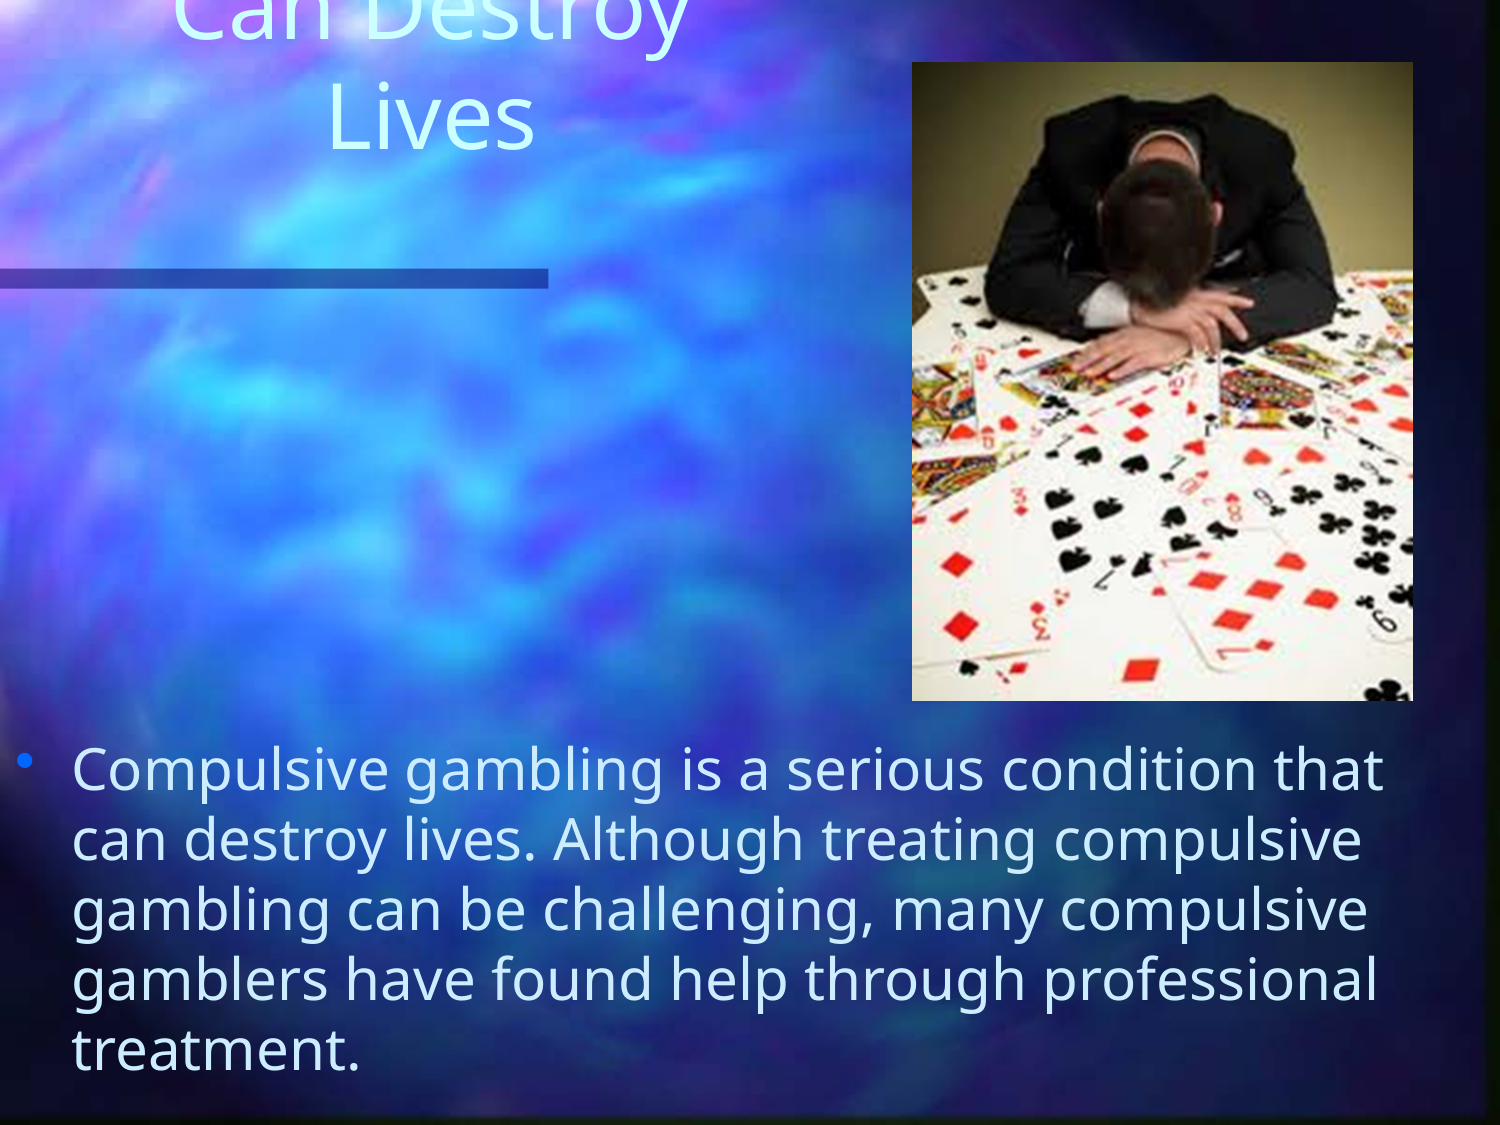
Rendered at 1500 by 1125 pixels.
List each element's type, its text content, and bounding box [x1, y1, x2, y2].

list Compulsive gambling is a serious condition that can destroy lives. Although treating compulsive gambling can be challenging, many compulsive gamblers have found help through professional treatment. [0, 725, 1475, 1125]
title Can Destroy Lives [37, 24, 825, 175]
picture [0, 0, 1500, 1125]
